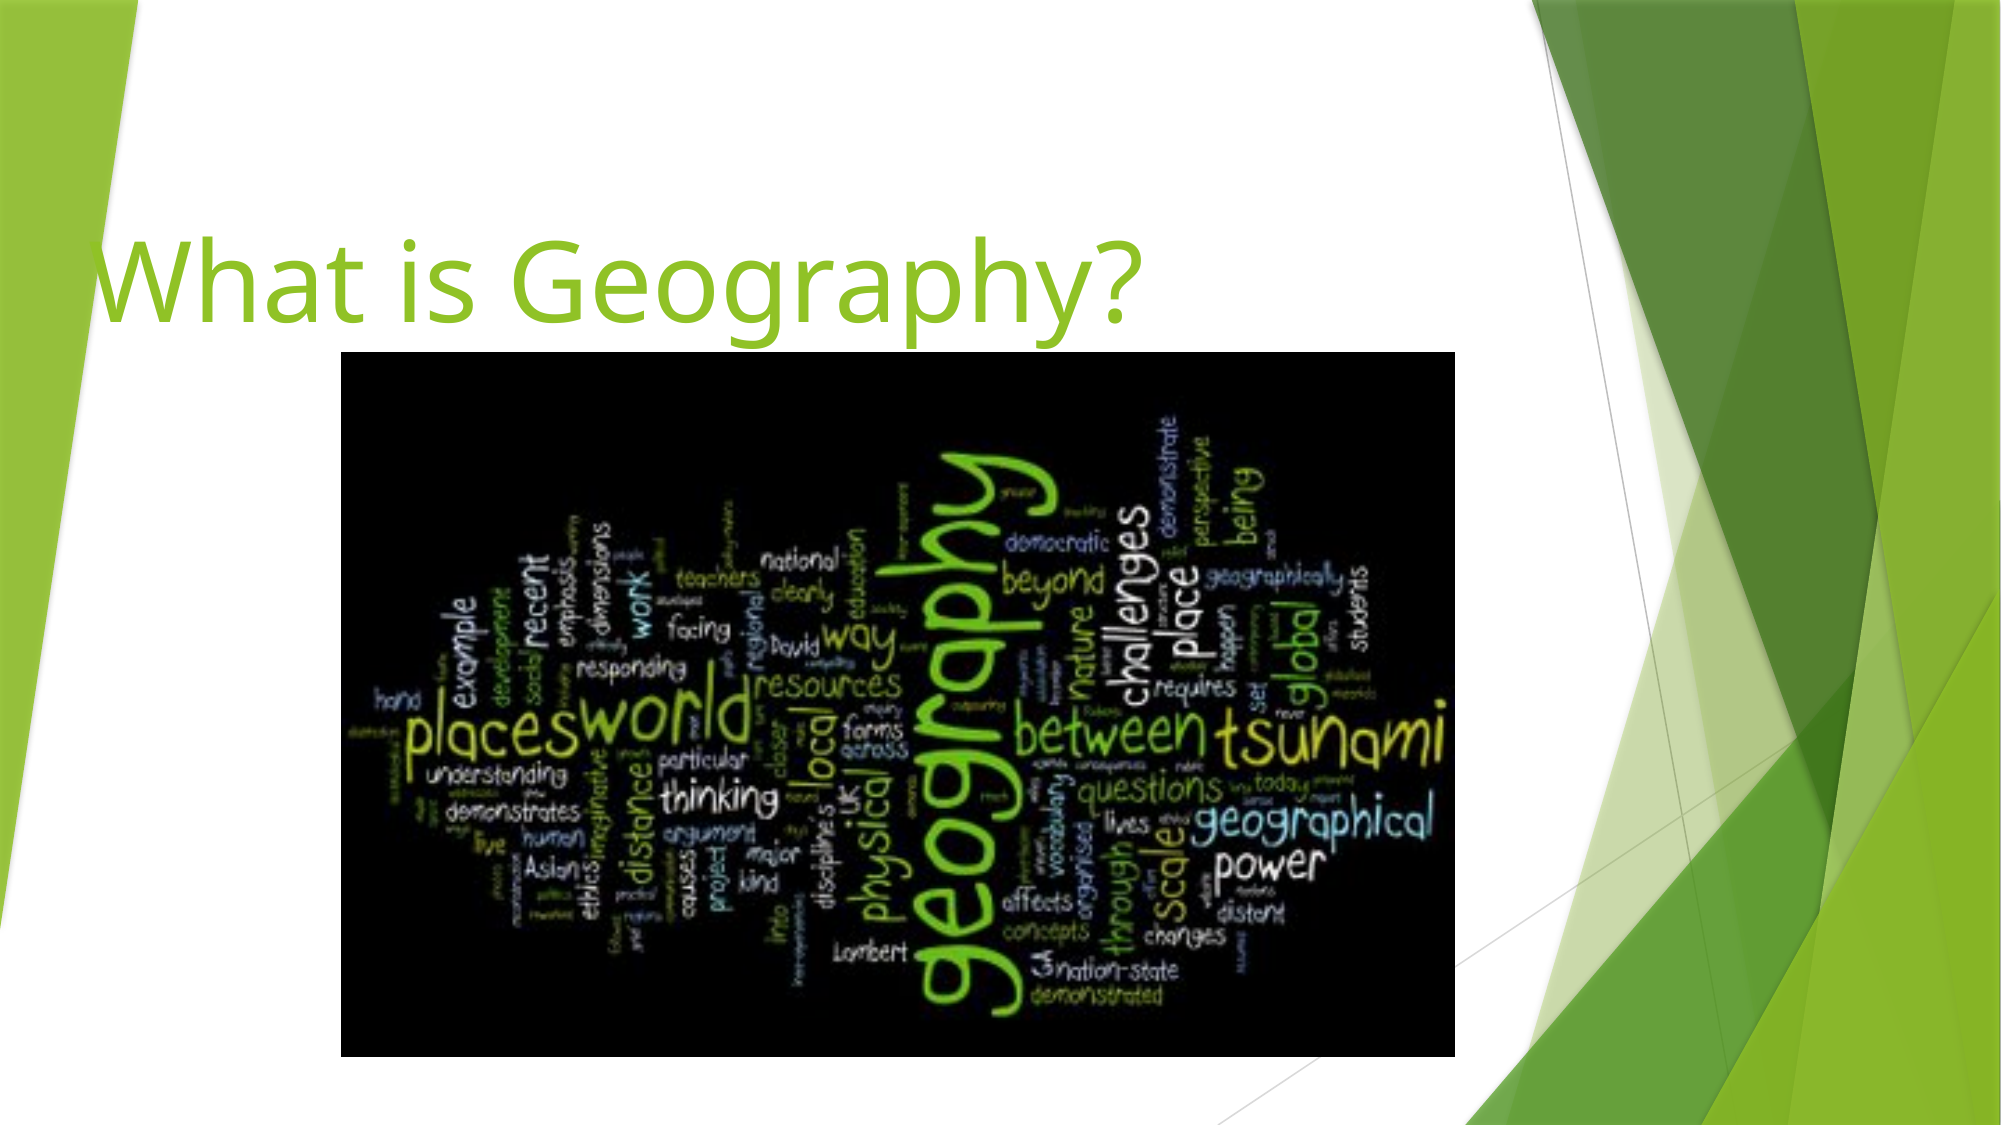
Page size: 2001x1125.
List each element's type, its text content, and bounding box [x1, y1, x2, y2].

title What is Geography? [0, 82, 1160, 353]
picture [340, 352, 1456, 1058]
